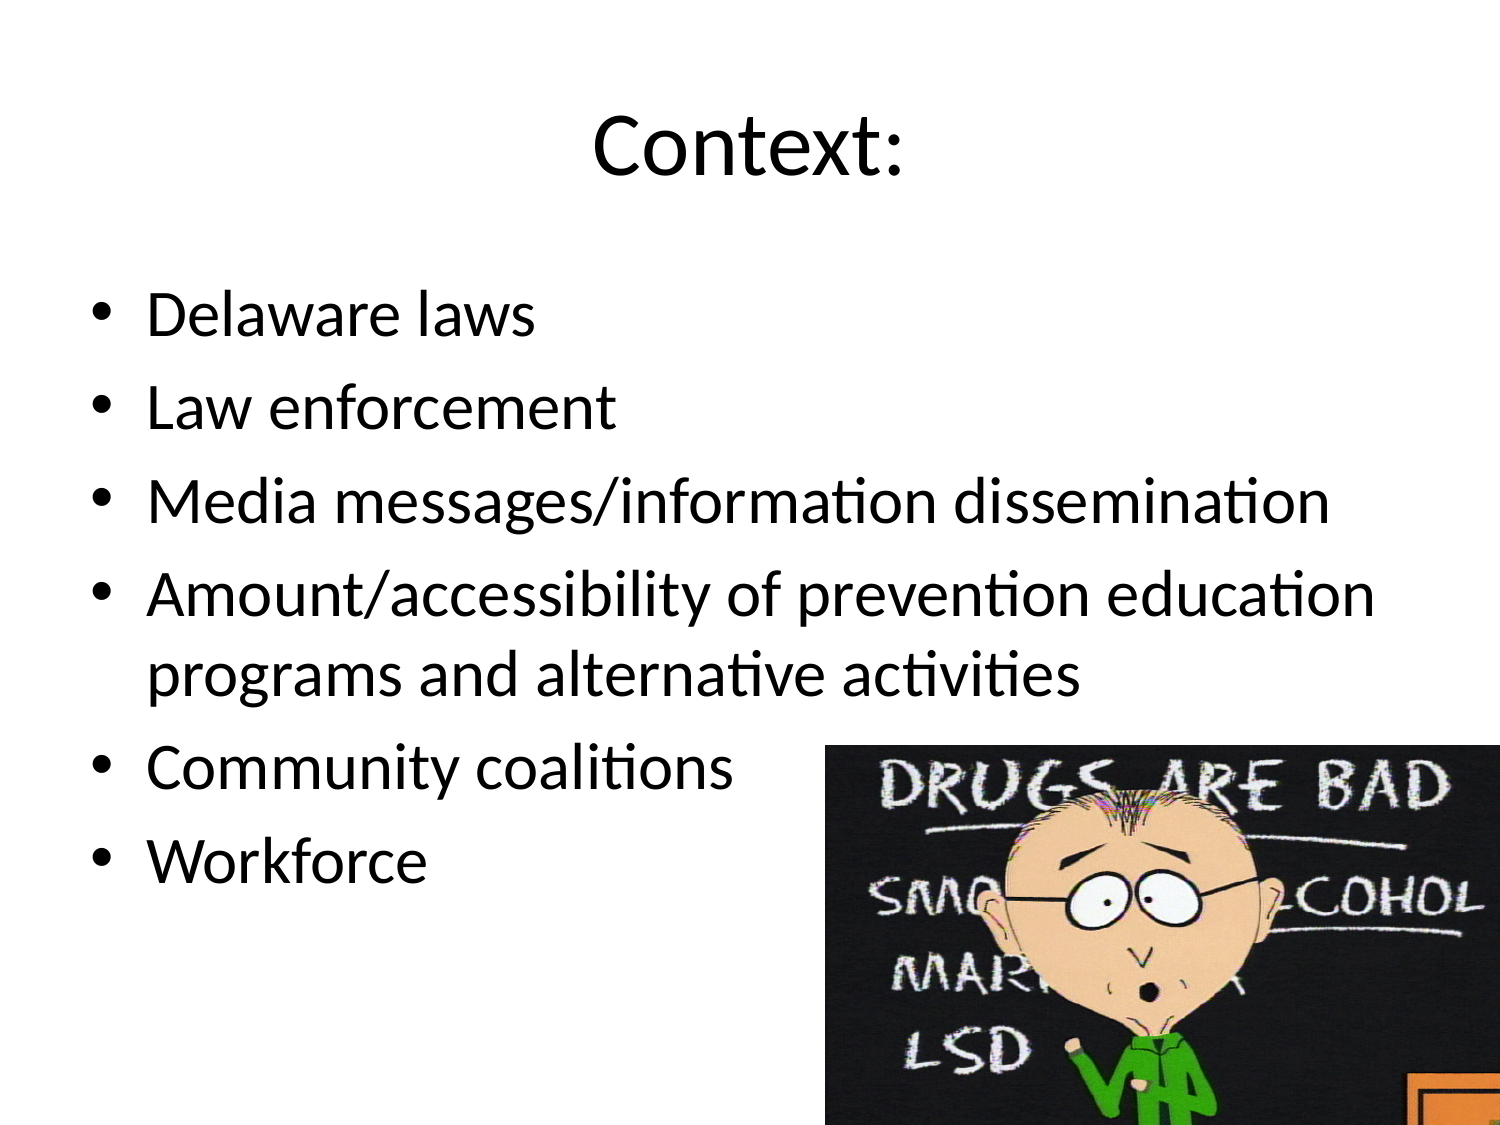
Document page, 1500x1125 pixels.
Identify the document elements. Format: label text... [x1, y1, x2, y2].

title Context: [75, 45, 1425, 233]
picture [824, 745, 1500, 1125]
list Delaware laws Law enforcement Media messages/information dissemination Amount/accessibility of prevention education programs and alternative activities Community coalitions Workforce [75, 262, 1425, 1005]
